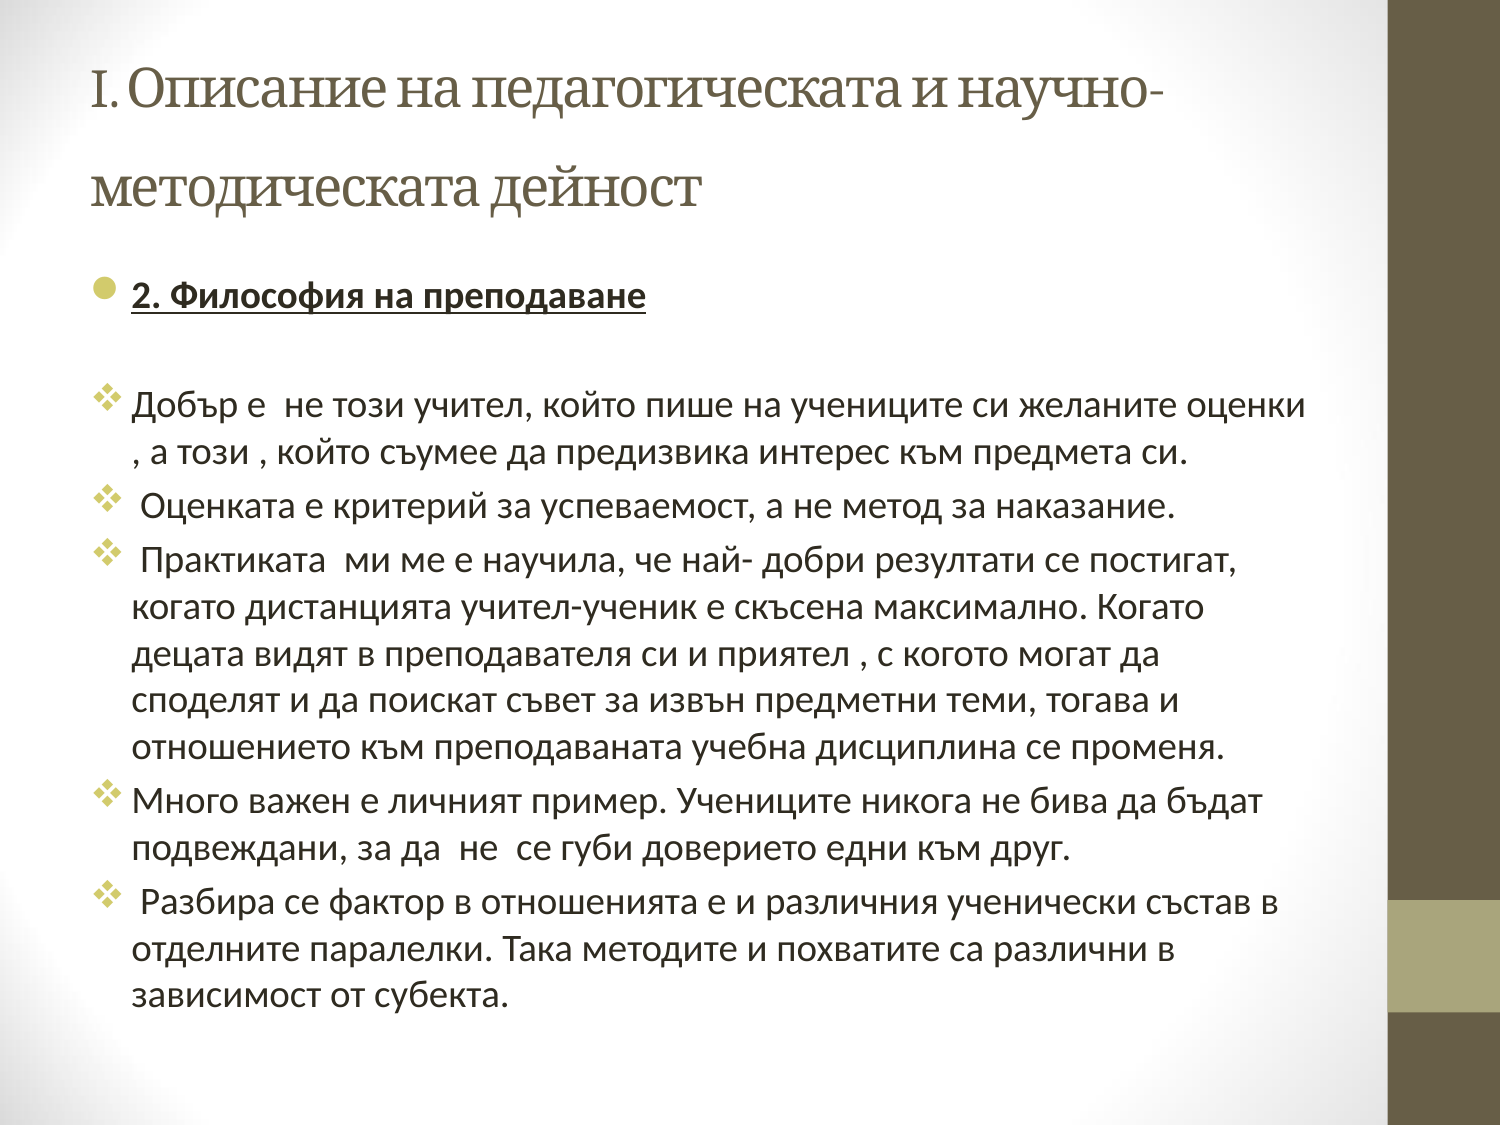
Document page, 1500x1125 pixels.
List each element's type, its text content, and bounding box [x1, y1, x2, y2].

list 2. Философия на преподаване Добър е не този учител, който пише на учениците си желаните оценки , а този , който съумее да предизвика интерес към предмета си. Оценката е критерий за успеваемост, а не метод за наказание. Практиката ми ме е научила, че най- добри резултати се постигат, когато дистанцията учител-ученик е скъсена максимално. Когато децата видят в преподавателя си и приятел , с когото могат да споделят и да поискат съвет за извън предметни теми, тогава и отношението към преподаваната учебна дисциплина се променя. Много важен е личният пример. Учениците никога не бива да бъдат подвеждани, за да не се губи доверието едни към друг. Разбира се фактор в отношенията е и различния ученически състав в отделните паралелки. Така методите и похватите са различни в зависимост от субекта. [75, 262, 1325, 1050]
title I. Описание на педагогическата и научно- методическата дейност [75, 45, 1325, 233]
picture [0, 0, 1387, 1125]
